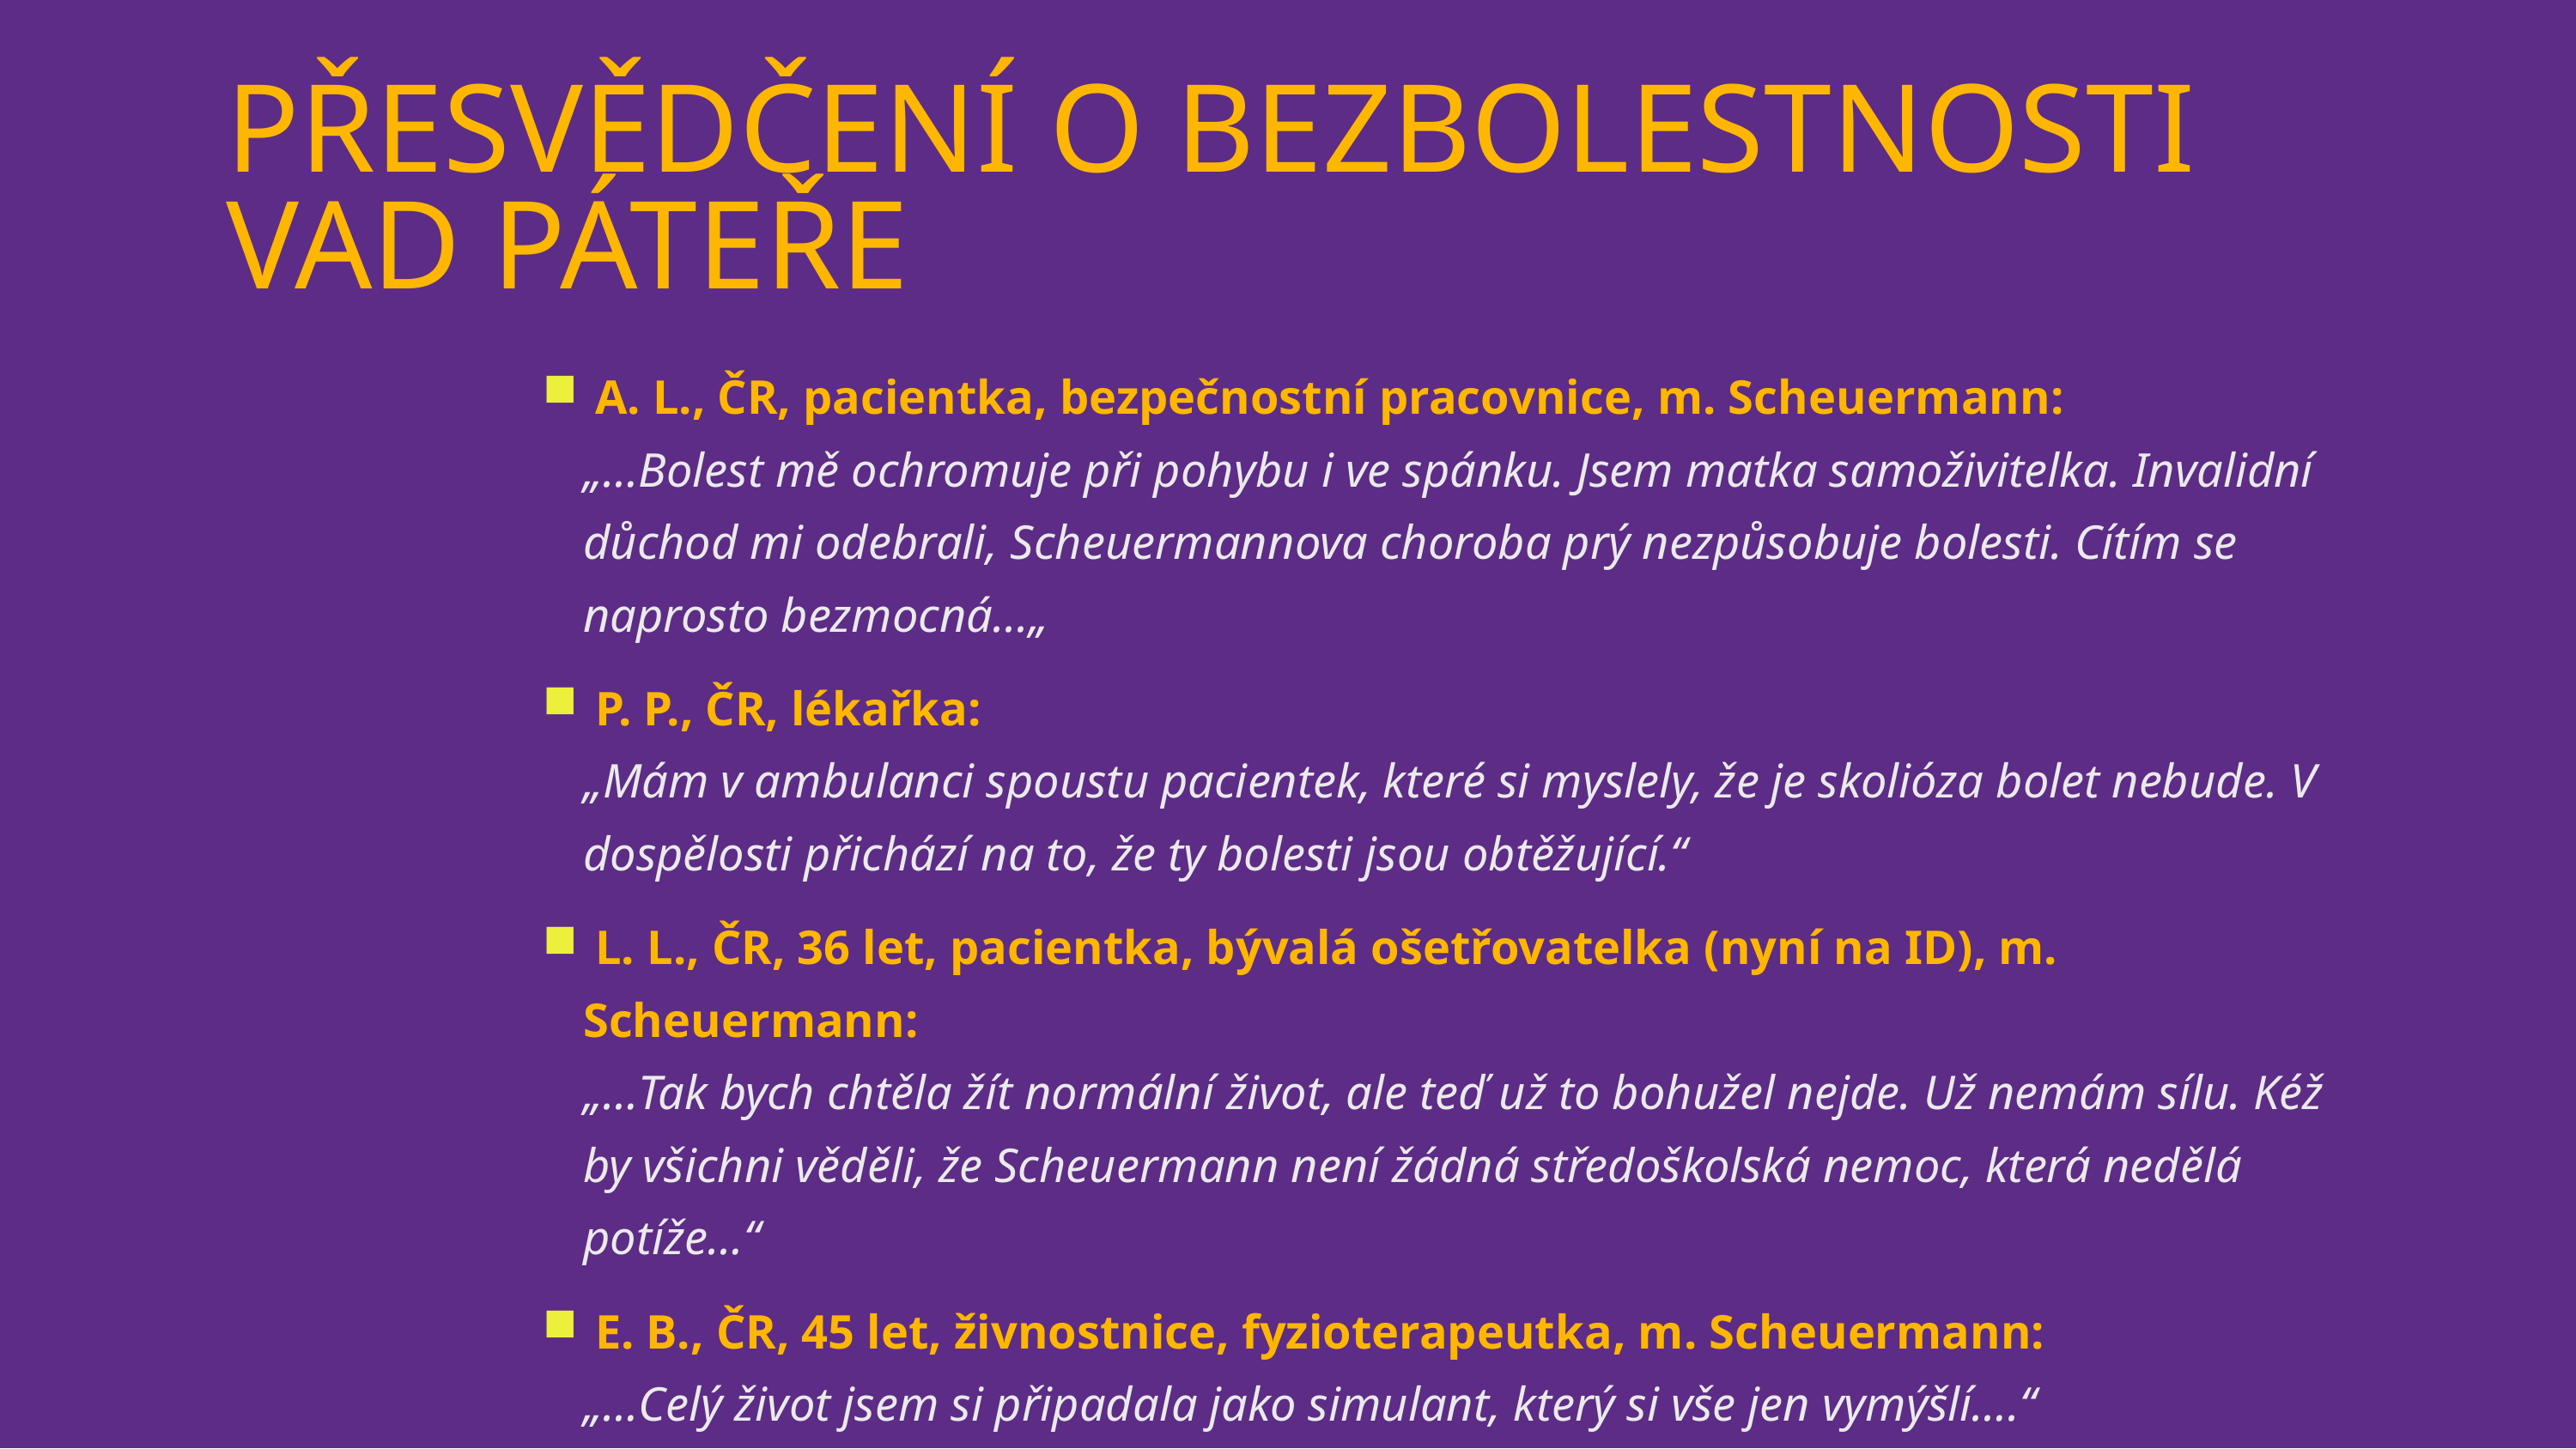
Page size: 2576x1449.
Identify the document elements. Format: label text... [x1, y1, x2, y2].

title PŘESVĚDČENÍ O BEZBOLESTNOSTI VAD PÁTEŘE [213, 85, 2363, 318]
list A. L., ČR, pacientka, bezpečnostní pracovnice, m. Scheuermann: „…Bolest mě ochromuje při pohybu i ve spánku. Jsem matka samoživitelka. Invalidní důchod mi odebrali, Scheuermannova choroba prý nezpůsobuje bolesti. Cítím se naprosto bezmocná...„ P. P., ČR, lékařka: „Mám v ambulanci spoustu pacientek, které si myslely, že je skolióza bolet nebude. V dospělosti přichází na to, že ty bolesti jsou obtěžující.“ L. L., ČR, 36 let, pacientka, bývalá ošetřovatelka (nyní na ID), m. Scheuermann: „…Tak bych chtěla žít normální život, ale teď už to bohužel nejde. Už nemám sílu. Kéž by všichni věděli, že Scheuermann není žádná středoškolská nemoc, která nedělá potíže…“ E. B., ČR, 45 let, živnostnice, fyzioterapeutka, m. Scheuermann: „…Celý život jsem si připadala jako simulant, který si vše jen vymýšlí….“ [530, 344, 2363, 947]
